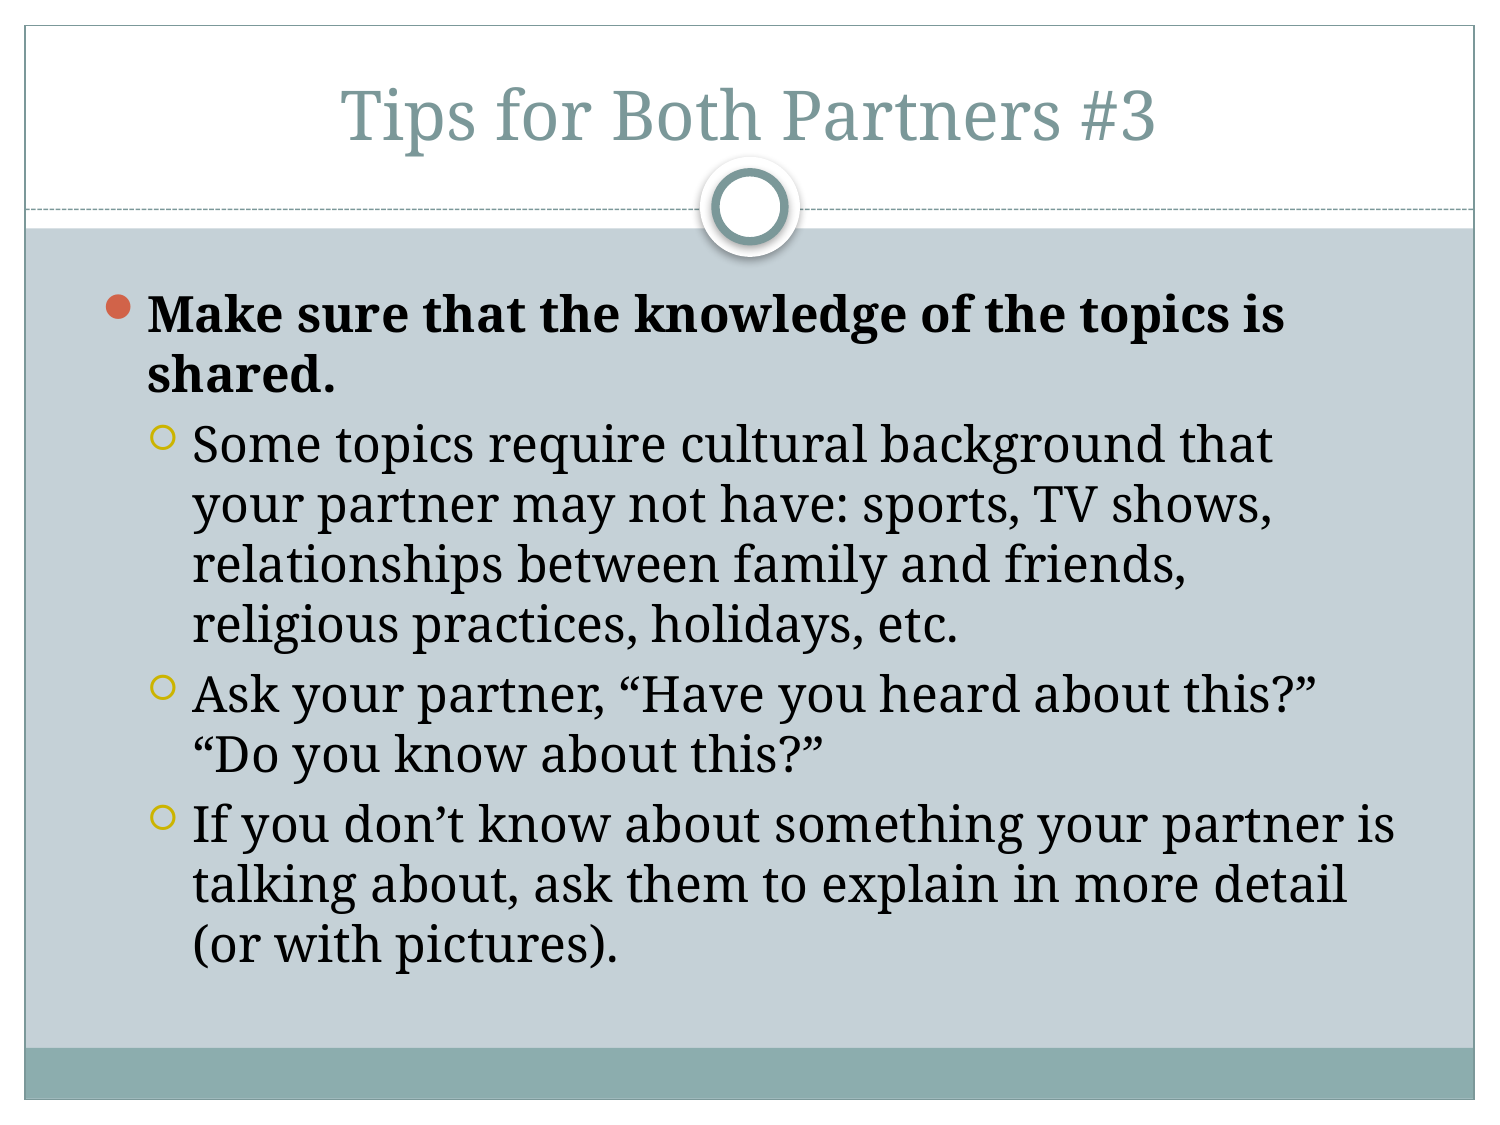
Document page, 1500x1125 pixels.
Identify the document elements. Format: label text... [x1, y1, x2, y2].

slide_number [950, 1050, 1450, 1111]
title Tips for Both Partners #3 [49, 37, 1450, 162]
list Make sure that the knowledge of the topics is shared. Some topics require cultural background that your partner may not have: sports, TV shows, relationships between family and friends, religious practices, holidays, etc. Ask your partner, “Have you heard about this?” “Do you know about this?” If you don’t know about something your partner is talking about, ask them to explain in more detail (or with pictures). [87, 275, 1413, 1025]
footer [50, 1051, 638, 1112]
